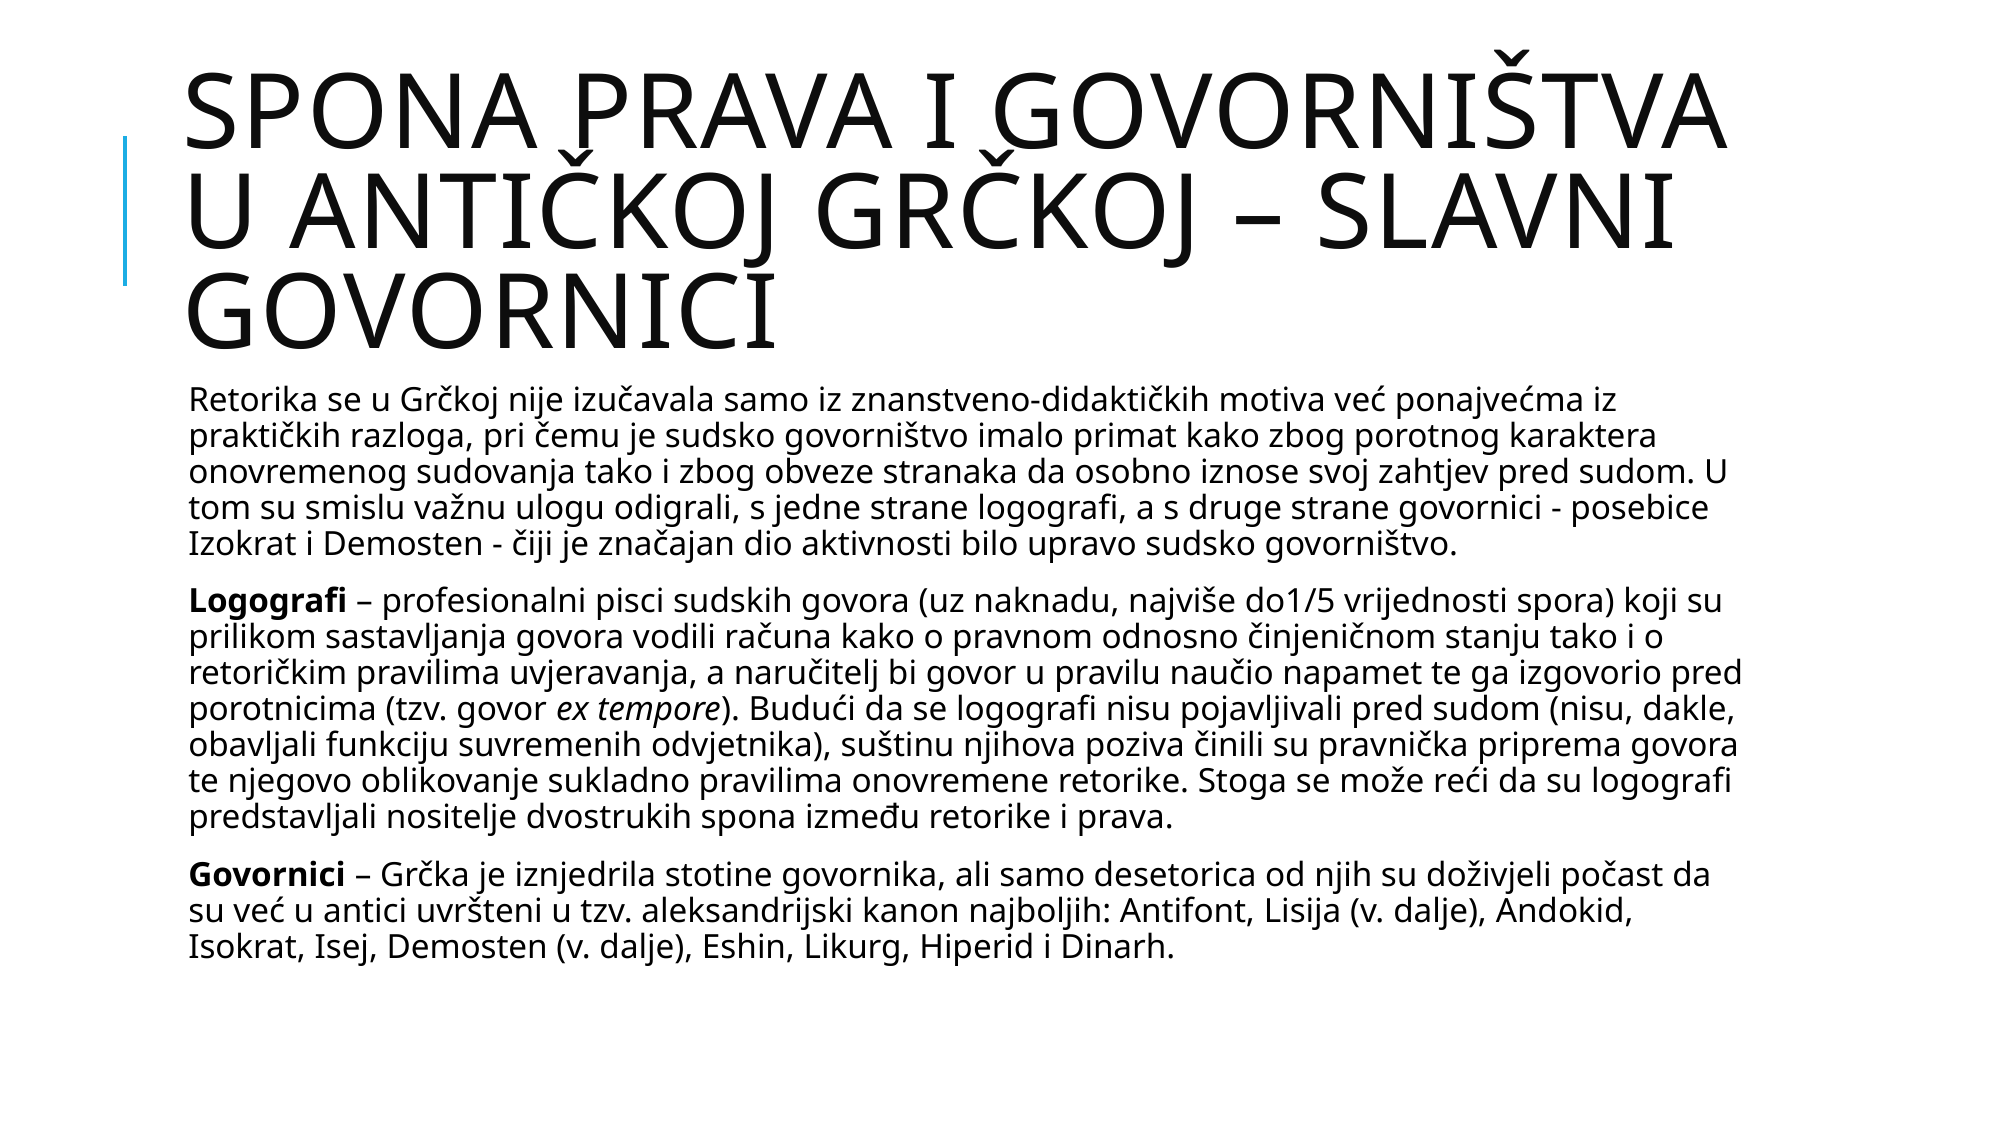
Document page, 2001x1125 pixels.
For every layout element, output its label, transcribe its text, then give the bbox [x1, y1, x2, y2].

list Retorika se u Grčkoj nije izučavala samo iz znanstveno-didaktičkih motiva već ponajvećma iz praktičkih razloga, pri čemu je sudsko govorništvo imalo primat kako zbog porotnog karaktera onovremenog sudovanja tako i zbog obveze stranaka da osobno iznose svoj zahtjev pred sudom. U tom su smislu važnu ulogu odigrali, s jedne strane logografi, a s druge strane govornici - posebice Izokrat i Demosten - čiji je značajan dio aktivnosti bilo upravo sudsko govorništvo. Logografi – profesionalni pisci sudskih govora (uz naknadu, najviše do1/5 vrijednosti spora) koji su prilikom sastavljanja govora vodili računa kako o pravnom odnosno činjeničnom stanju tako i o retoričkim pravilima uvjeravanja, a naručitelj bi govor u pravilu naučio napamet te ga izgovorio pred porotnicima (tzv. govor ex tempore). Budući da se logografi nisu pojavljivali pred sudom (nisu, dakle, obavljali funkciju suvremenih odvjetnika), suštinu njihova poziva činili su pravnička priprema govora te njegovo oblikovanje sukladno pravilima onovremene retorike. Stoga se može reći da su logografi predstavljali nositelje dvostrukih spona između retorike i prava. Govornici – Grčka je iznjedrila stotine govornika, ali samo desetorica od njih su doživjeli počast da su već u antici uvršteni u tzv. aleksandrijski kanon najboljih: Antifont, Lisija (v. dalje), Andokid, Isokrat, Isej, Demosten (v. dalje), Eshin, Likurg, Hiperid i Dinarh. [168, 375, 1763, 1035]
title Spona prava i govorništva u antičkoj grčkoj – slavni govornici [168, 96, 1763, 342]
